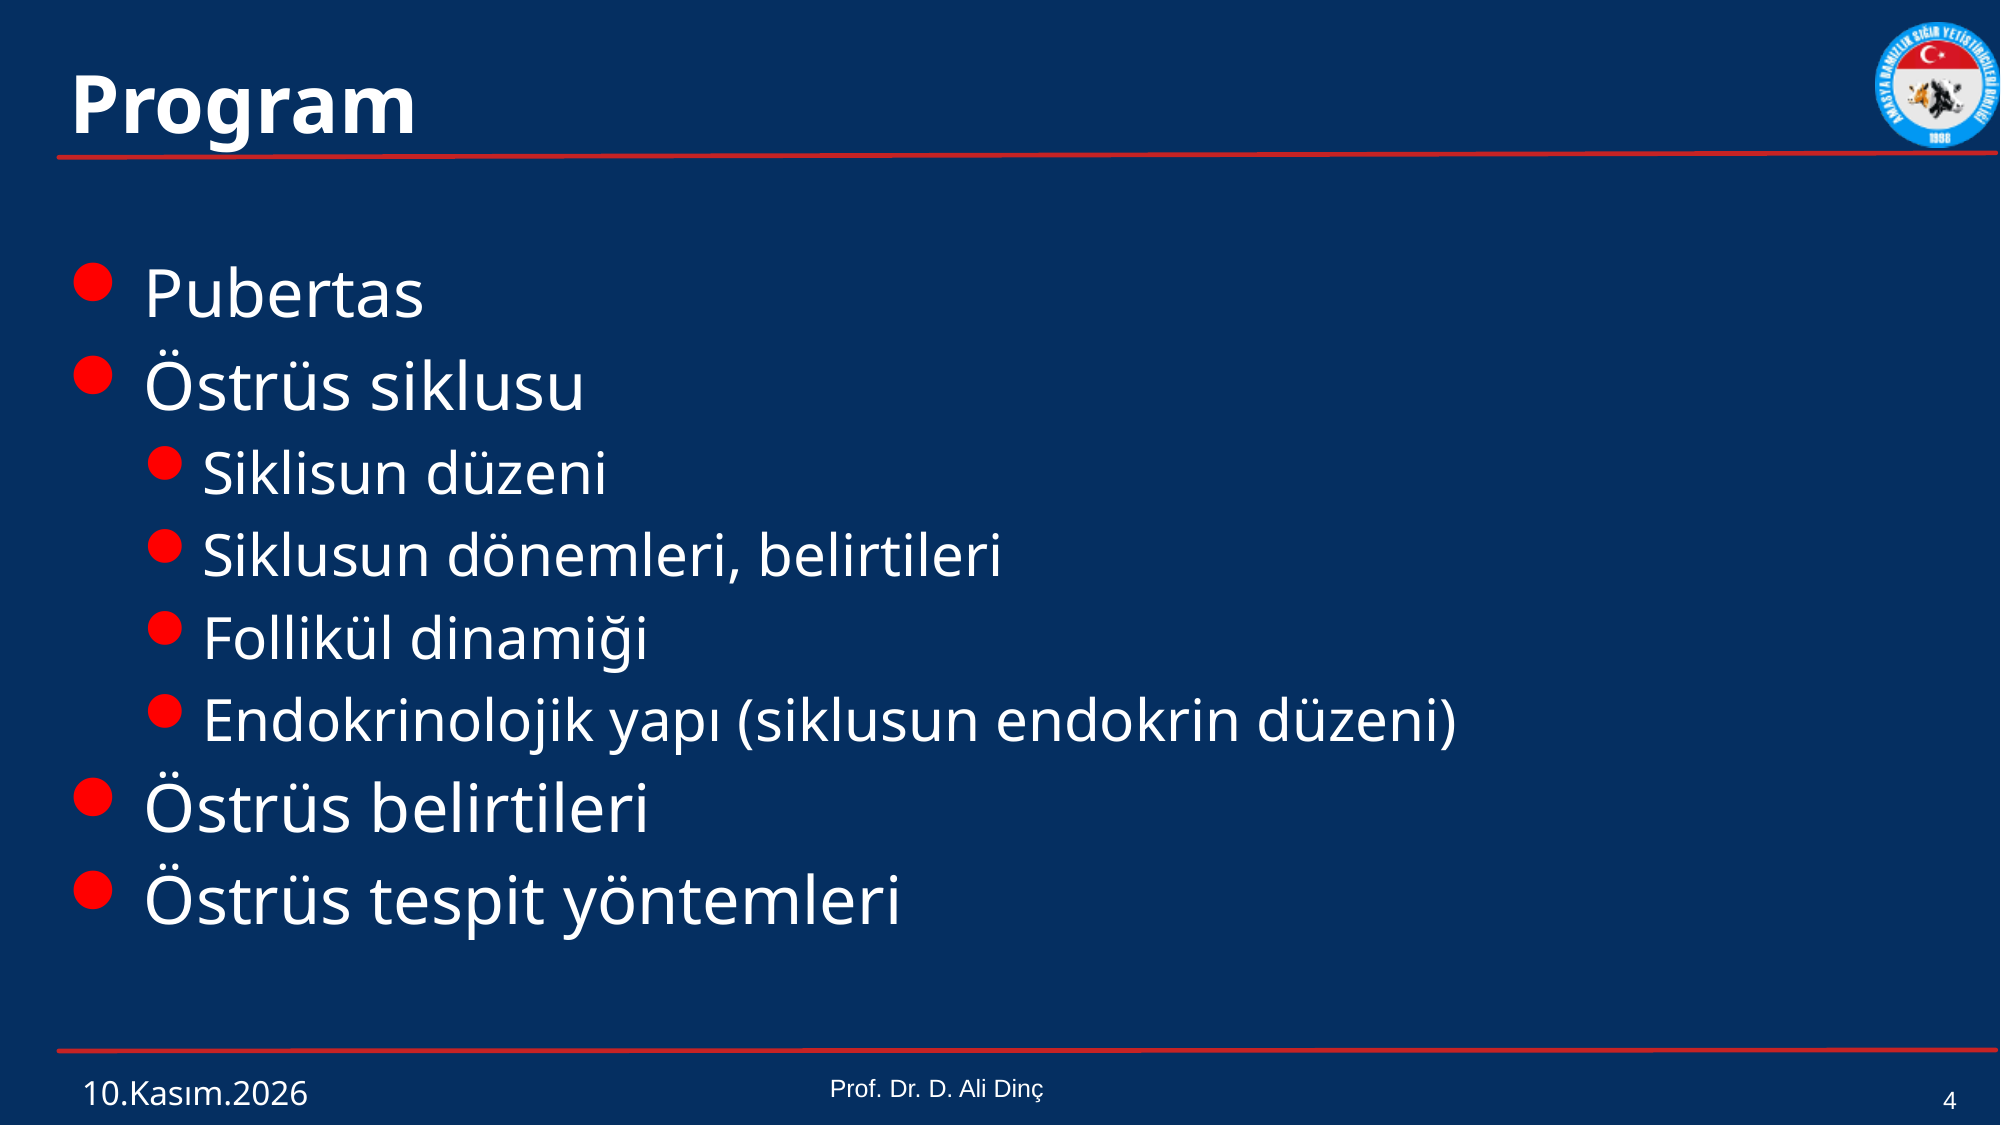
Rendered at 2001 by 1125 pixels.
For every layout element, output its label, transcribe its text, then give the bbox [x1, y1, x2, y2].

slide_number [66, 1064, 481, 1115]
footer Prof. Dr. D. Ali Dinç [814, 1065, 1186, 1122]
title Program [54, 45, 1675, 158]
slide_number 4 [1711, 1065, 1973, 1122]
text_box Pubertas Östrüs siklusu Siklisun düzeni Siklusun dönemleri, belirtileri Follikül dinamiği Endokrinolojik yapı (siklusun endokrin düzeni) Östrüs belirtileri Östrüs tespit yöntemleri [54, 243, 1686, 946]
picture [1875, 22, 2001, 148]
